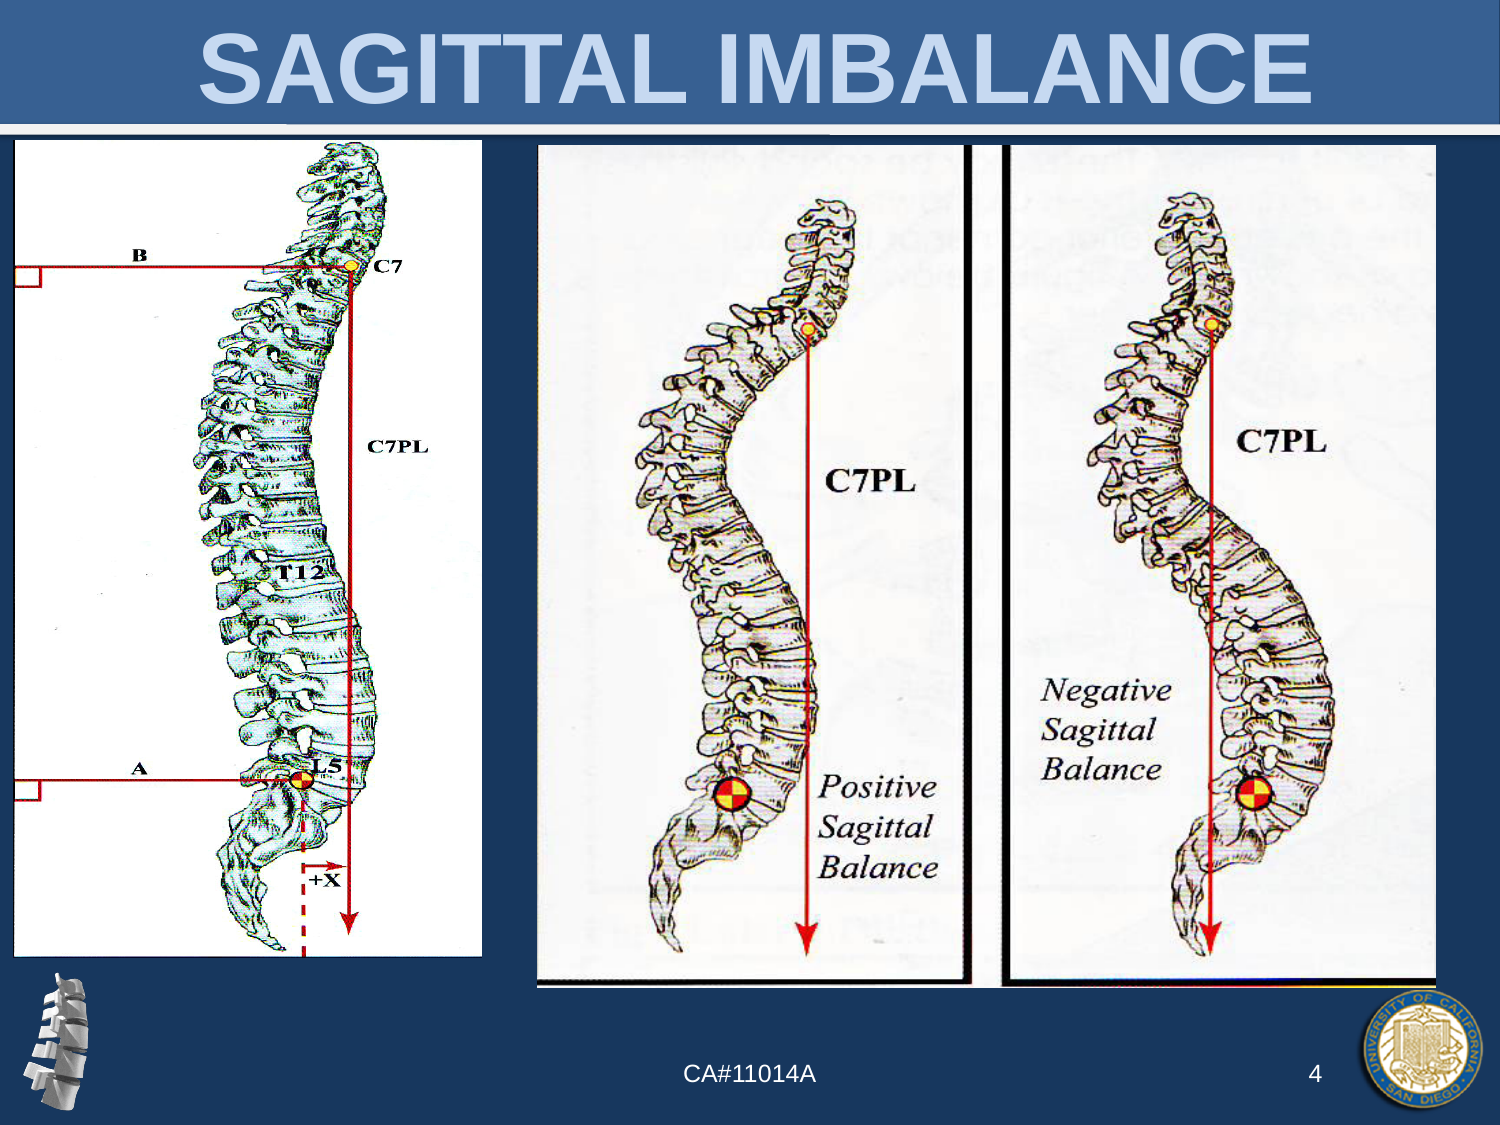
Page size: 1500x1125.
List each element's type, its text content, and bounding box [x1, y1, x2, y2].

slide_number 4 [987, 1042, 1338, 1103]
footer CA#11014A [512, 1042, 987, 1103]
picture [20, 969, 91, 1113]
picture [536, 145, 1500, 1125]
title SAGITTAL IMBALANCE [13, 0, 1500, 144]
picture [13, 140, 483, 958]
